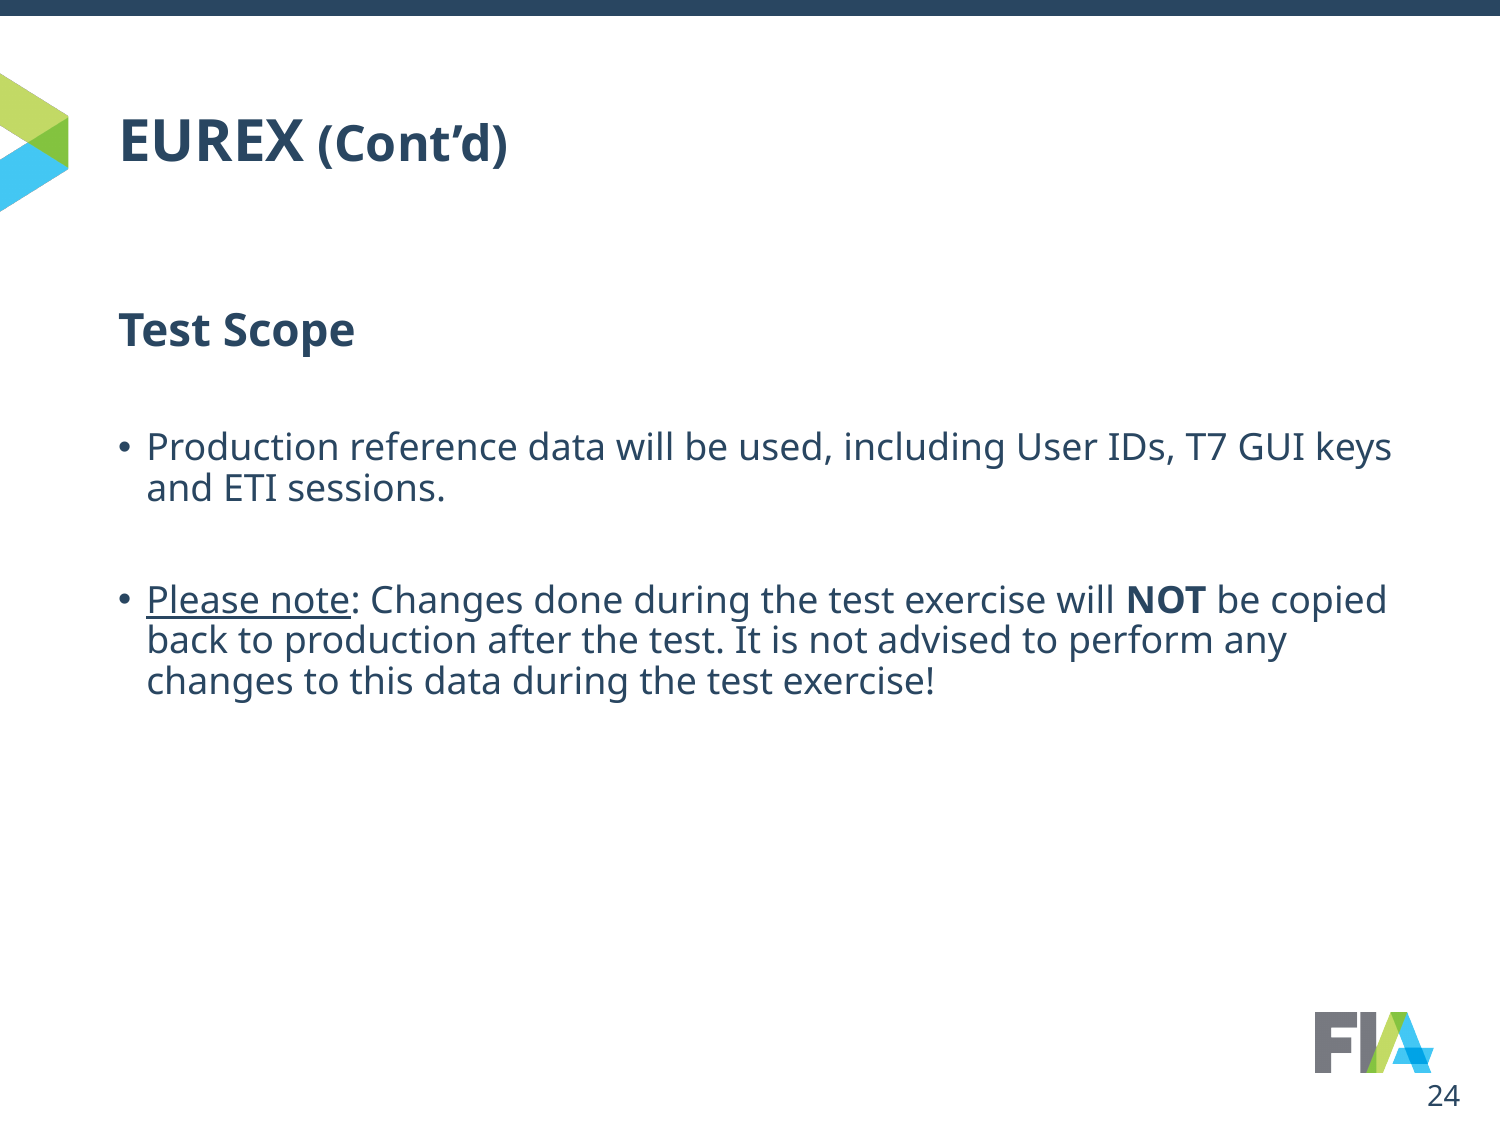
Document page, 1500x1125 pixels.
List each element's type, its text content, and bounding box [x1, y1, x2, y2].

list Test Scope Production reference data will be used, including User IDs, T7 GUI keys and ETI sessions. Please note: Changes done during the test exercise will NOT be copied back to production after the test. It is not advised to perform any changes to this data during the test exercise! [103, 299, 1454, 1014]
title EUREX (Cont’d) [103, 33, 1397, 251]
picture [1315, 1014, 1434, 1073]
